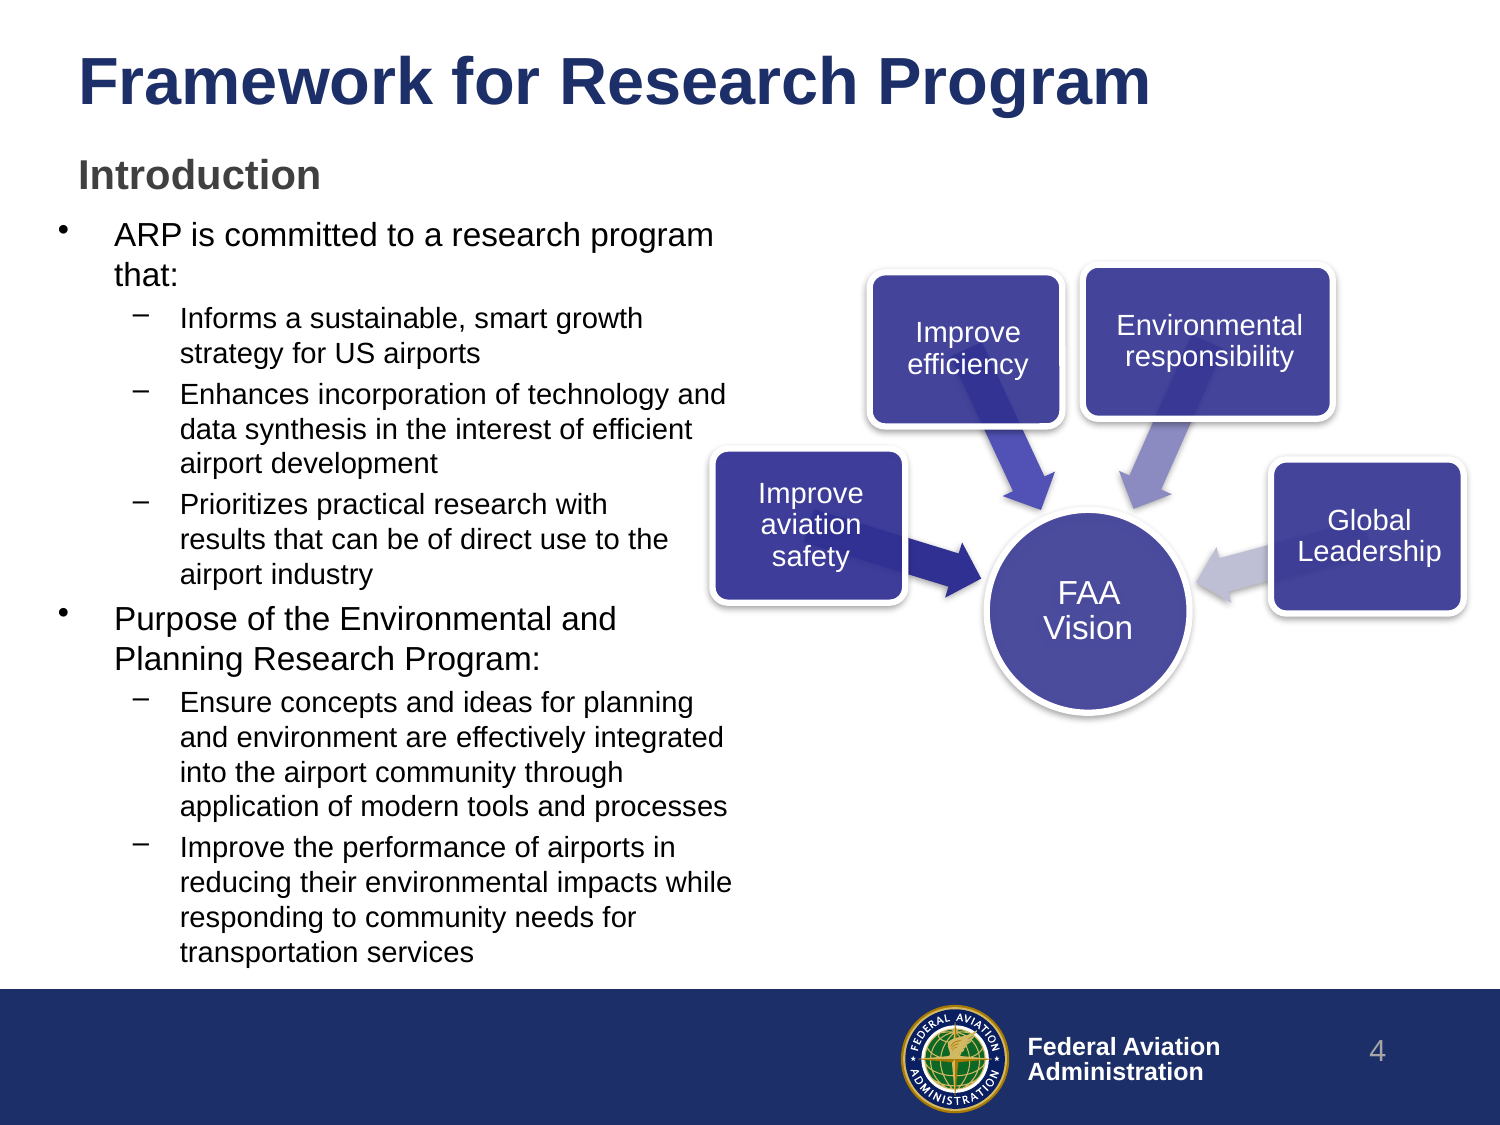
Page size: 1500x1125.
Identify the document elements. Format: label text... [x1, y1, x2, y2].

slide_number 4 [1088, 1025, 1402, 1100]
title Framework for Research Program Introduction [63, 67, 1453, 168]
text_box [712, 162, 1465, 823]
list ARP is committed to a research program that: Informs a sustainable, smart growth strategy for US airports Enhances incorporation of technology and data synthesis in the interest of efficient airport development Prioritizes practical research with results that can be of direct use to the airport industry Purpose of the Environmental and Planning Research Program: Ensure concepts and ideas for planning and environment are effectively integrated into the airport community through application of modern tools and processes Improve the performance of airports in reducing their environmental impacts while responding to community needs for transportation services [42, 205, 765, 902]
